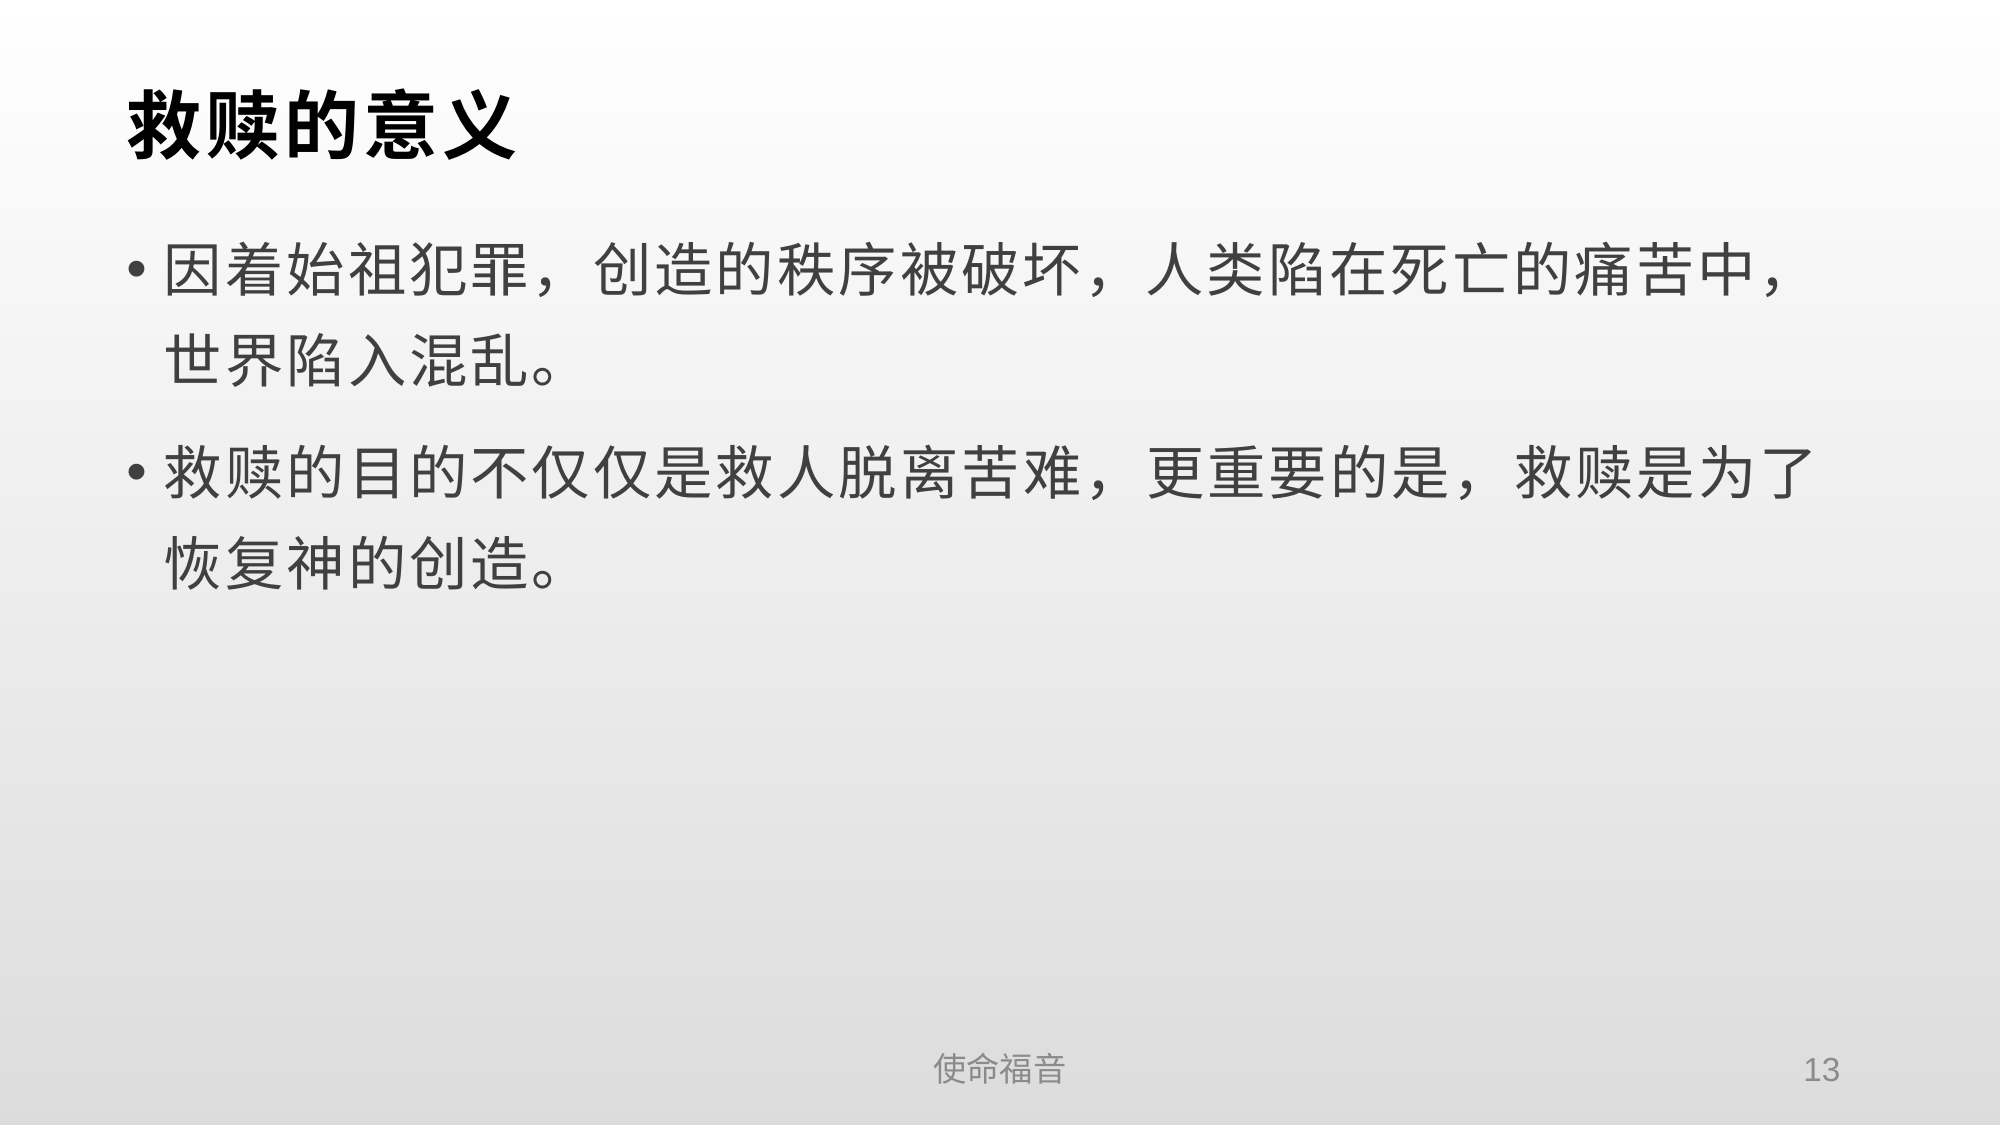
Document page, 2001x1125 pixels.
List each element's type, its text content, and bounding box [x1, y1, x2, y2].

title 救赎的意义 [109, 70, 1891, 178]
list 因着始祖犯罪，创造的秩序被破坏，人类陷在死亡的痛苦中，世界陷入混乱。 救赎的目的不仅仅是救人脱离苦难，更重要的是，救赎是为了恢复神的创造。 [109, 212, 1891, 1040]
slide_number 13 [1412, 1041, 1856, 1094]
footer 使命福音 [675, 1041, 1325, 1094]
